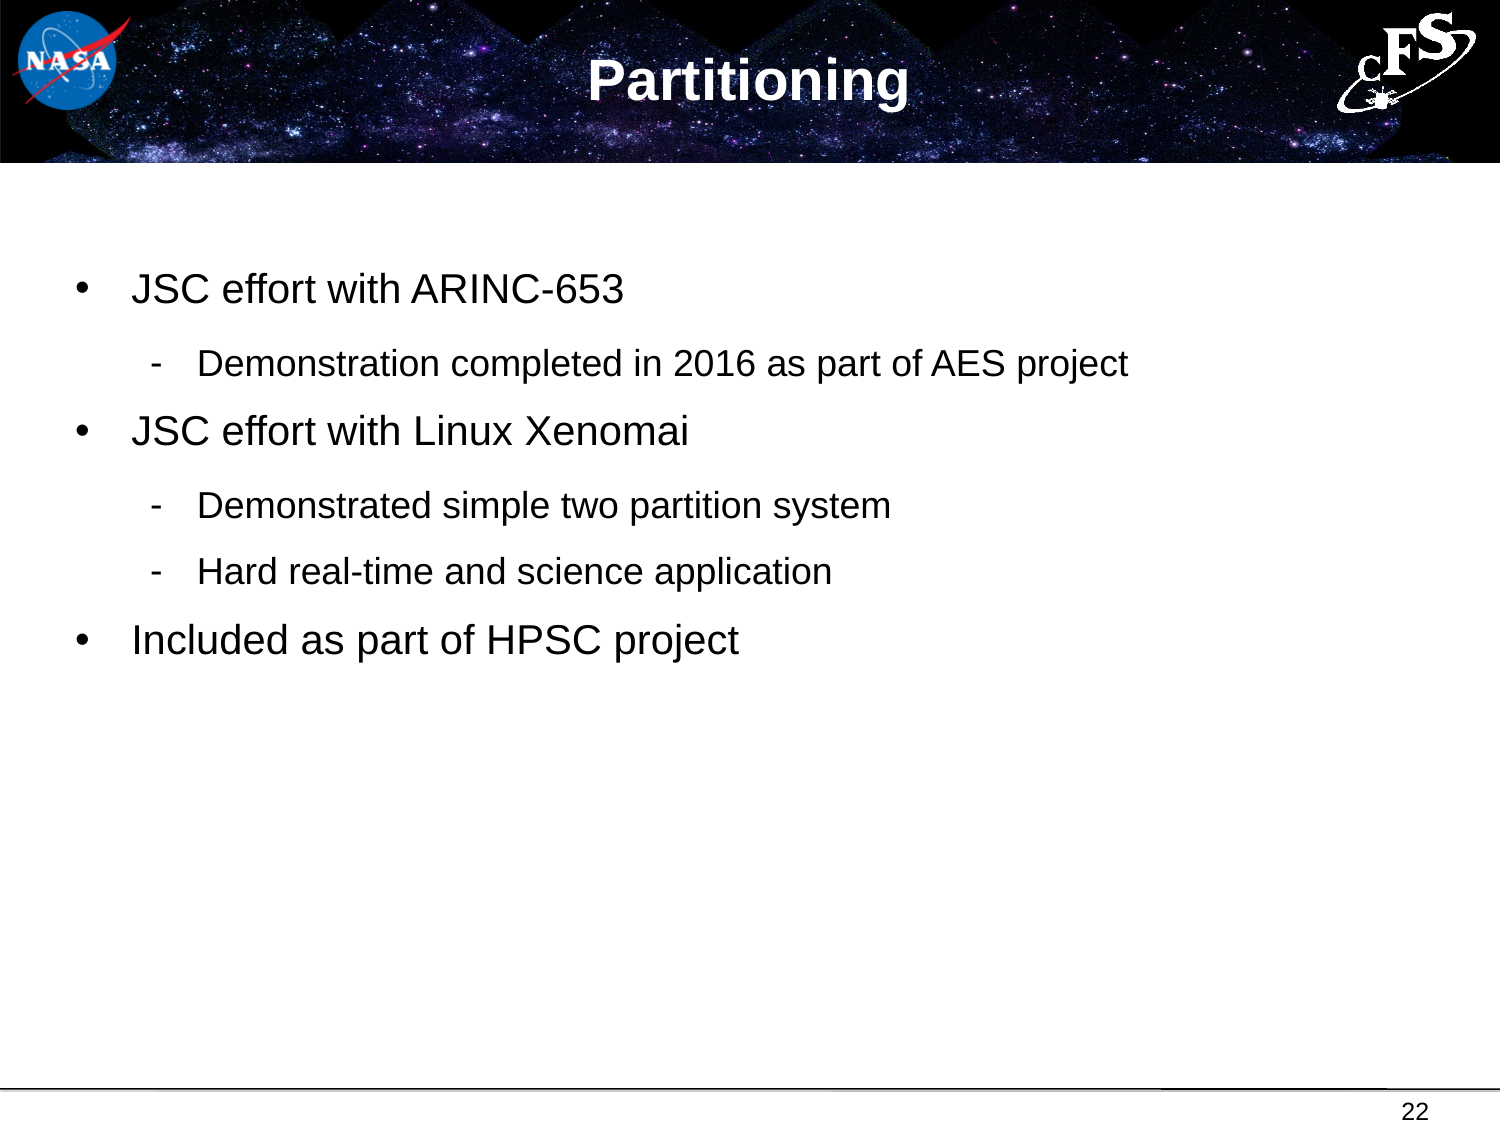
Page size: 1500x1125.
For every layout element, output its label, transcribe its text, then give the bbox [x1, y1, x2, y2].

list JSC effort with ARINC-653 Demonstration completed in 2016 as part of AES project JSC effort with Linux Xenomai Demonstrated simple two partition system Hard real-time and science application Included as part of HPSC project [75, 263, 1425, 916]
picture [0, 0, 1500, 163]
title Partitioning [75, 24, 1425, 138]
